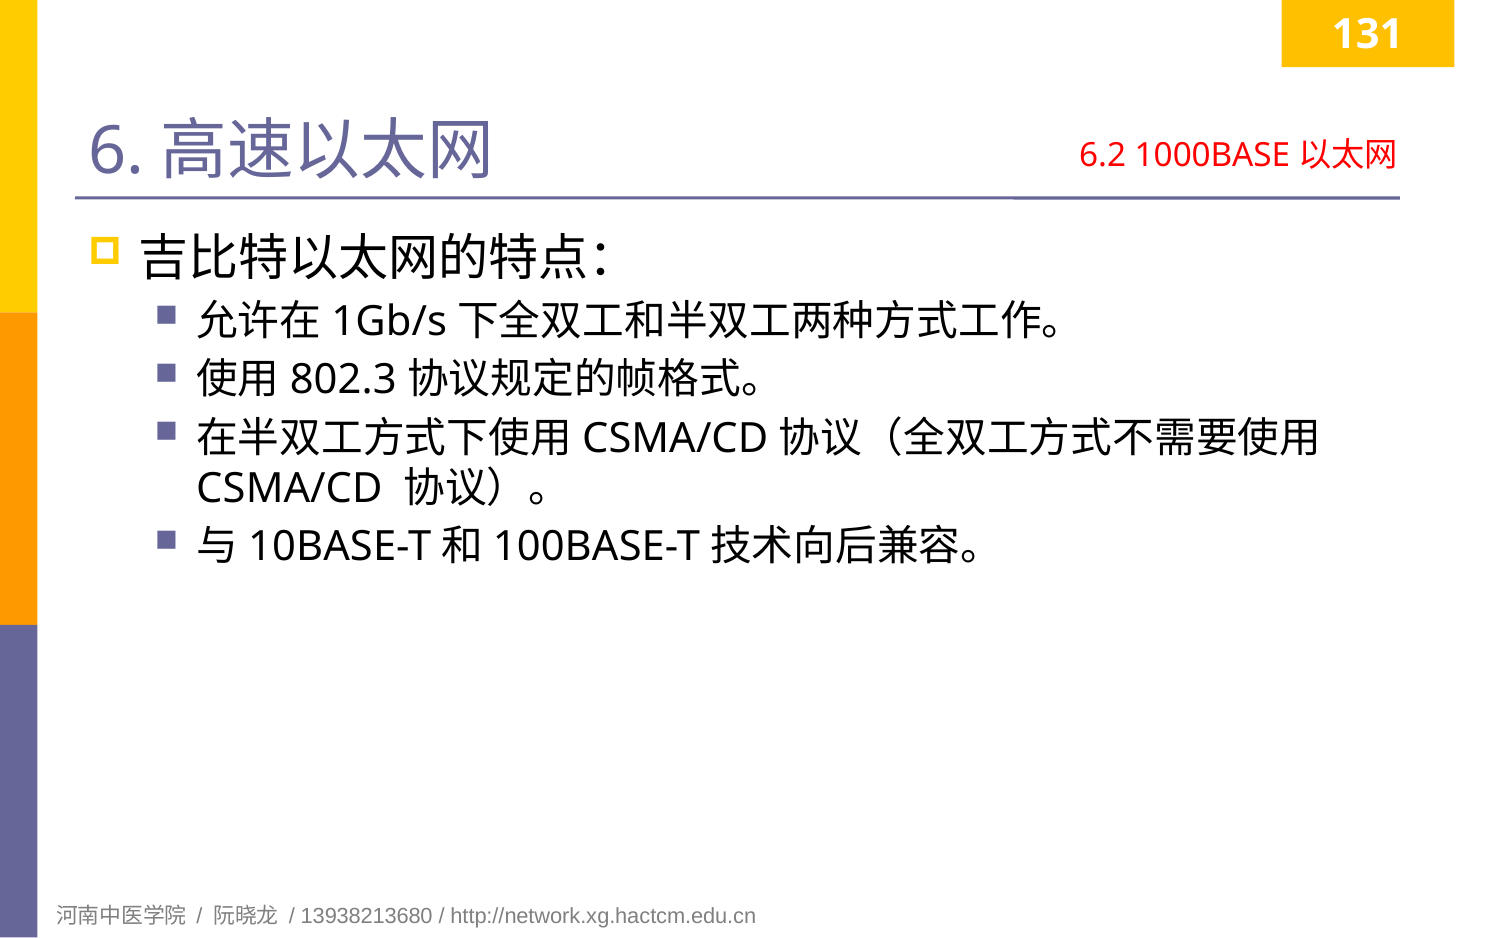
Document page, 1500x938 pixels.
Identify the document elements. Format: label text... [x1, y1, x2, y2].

list 吉比特以太网的特点： 允许在1Gb/s下全双工和半双工两种方式工作。 使用802.3协议规定的帧格式。 在半双工方式下使用CSMA/CD协议（全双工方式不需要使用 CSMA/CD 协议）。 与10BASE-T和100BASE-T技术向后兼容。 [75, 218, 1425, 839]
title 6.高速以太网 [75, 37, 1425, 194]
slide_number 131 [1281, 0, 1455, 68]
list 6.2 1000BASE以太网 [939, 126, 1412, 186]
